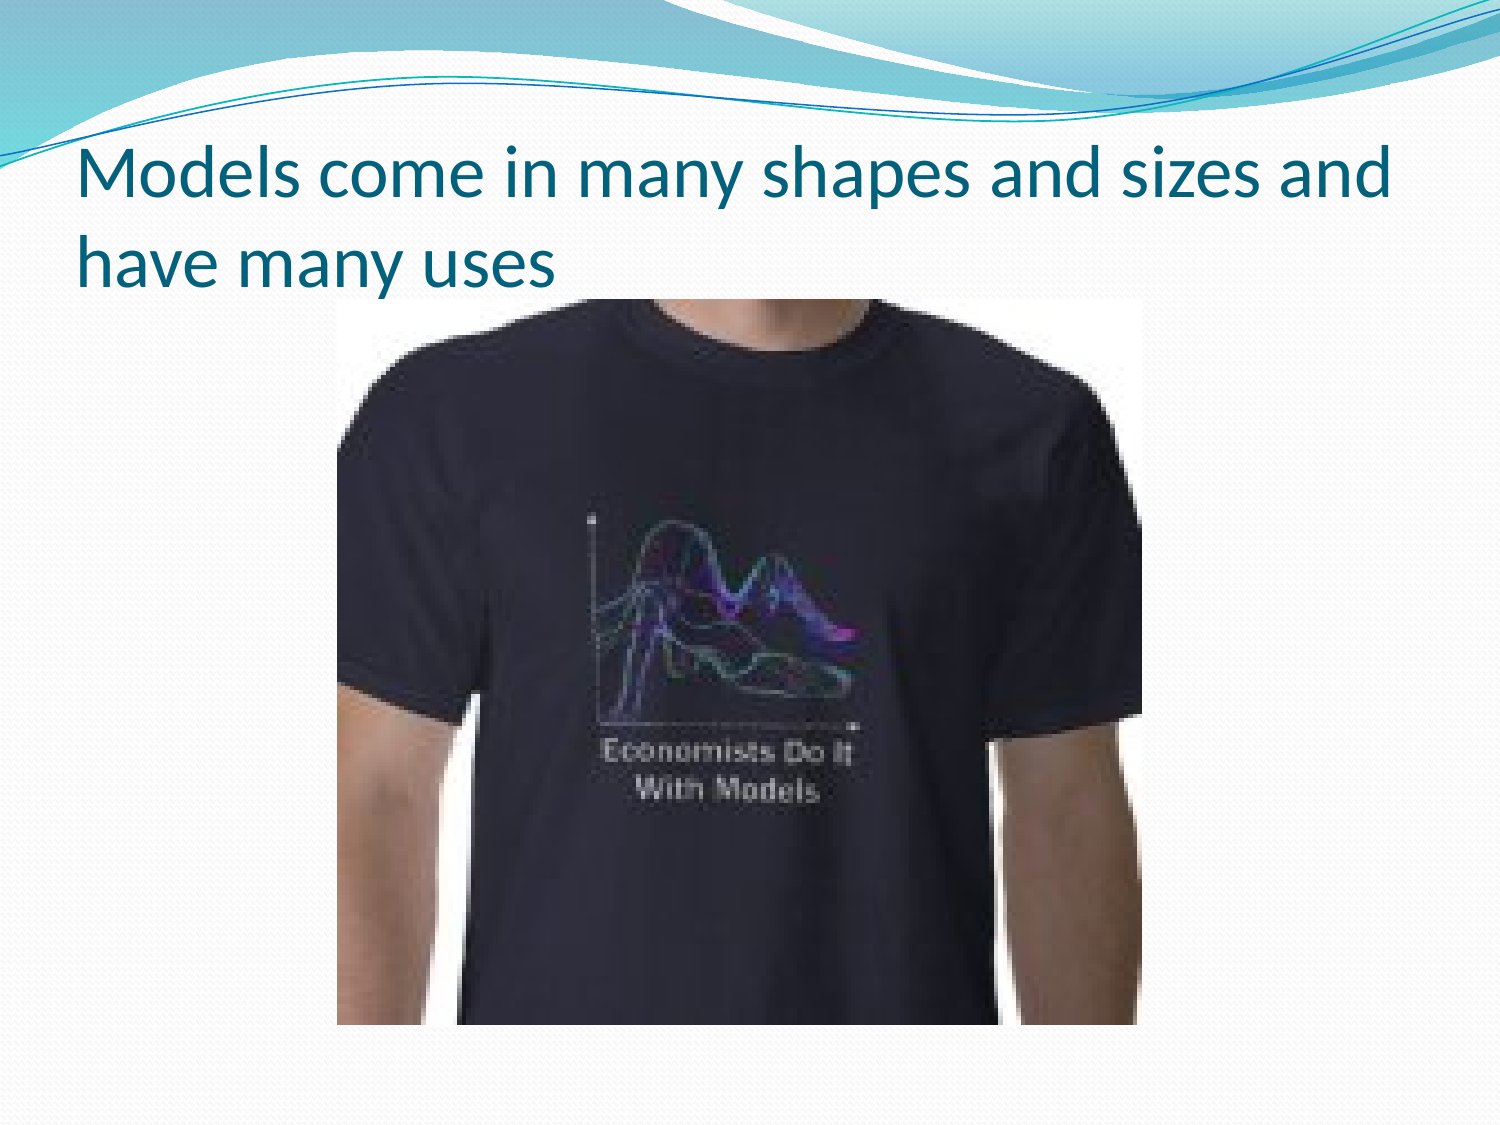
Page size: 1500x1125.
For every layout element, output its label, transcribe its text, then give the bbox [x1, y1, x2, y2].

title Models come in many shapes and sizes and have many uses [75, 115, 1425, 303]
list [337, 299, 1142, 1026]
